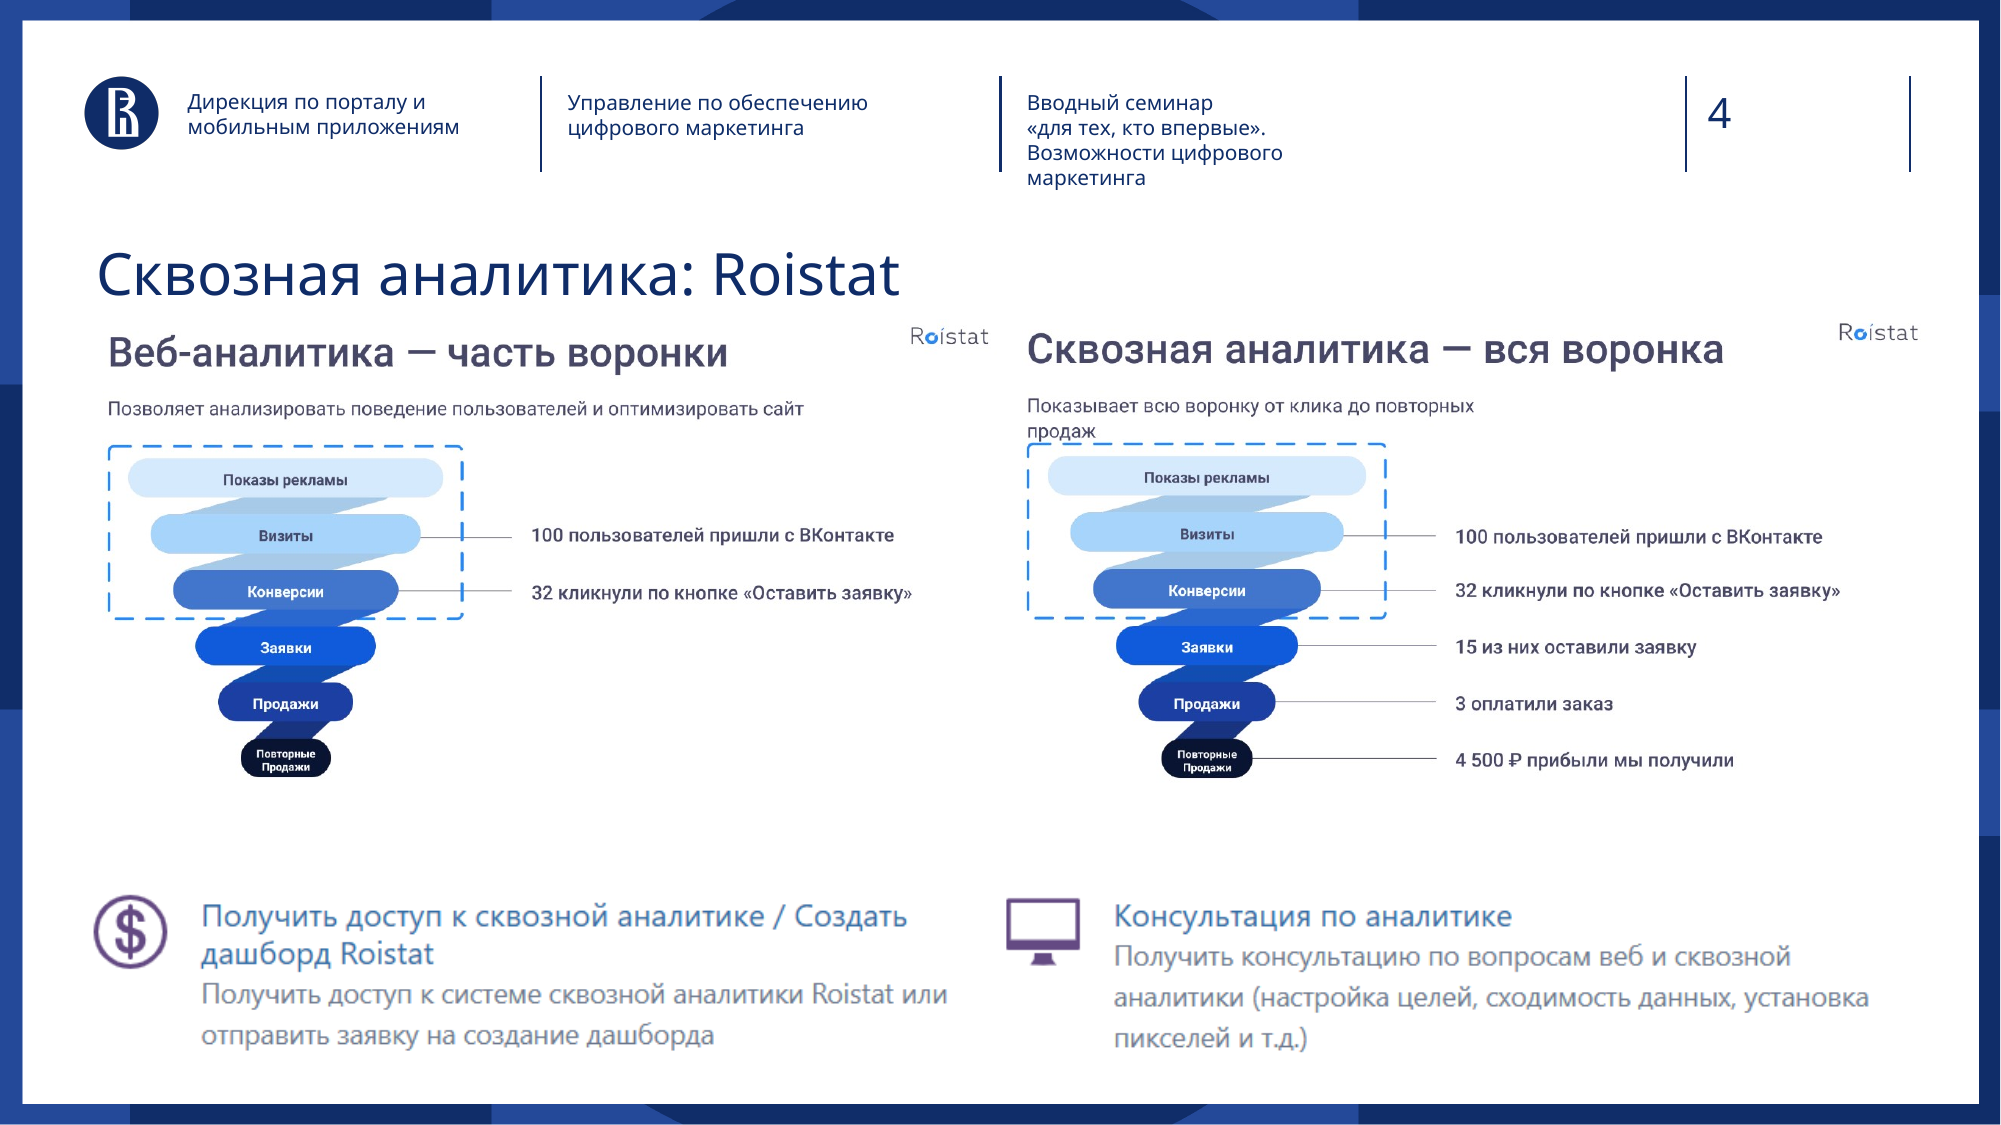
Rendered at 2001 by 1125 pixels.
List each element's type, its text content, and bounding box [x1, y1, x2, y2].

title Сквозная аналитика: Roistat [96, 237, 1468, 365]
list Дирекция по порталу и мобильным приложениям [187, 88, 500, 157]
list Управление по обеспечению цифрового маркетинга [567, 90, 907, 157]
picture [0, 0, 2001, 1125]
list Вводный семинар «для тех, кто впервые». Возможности цифрового маркетинга [1026, 90, 1367, 157]
